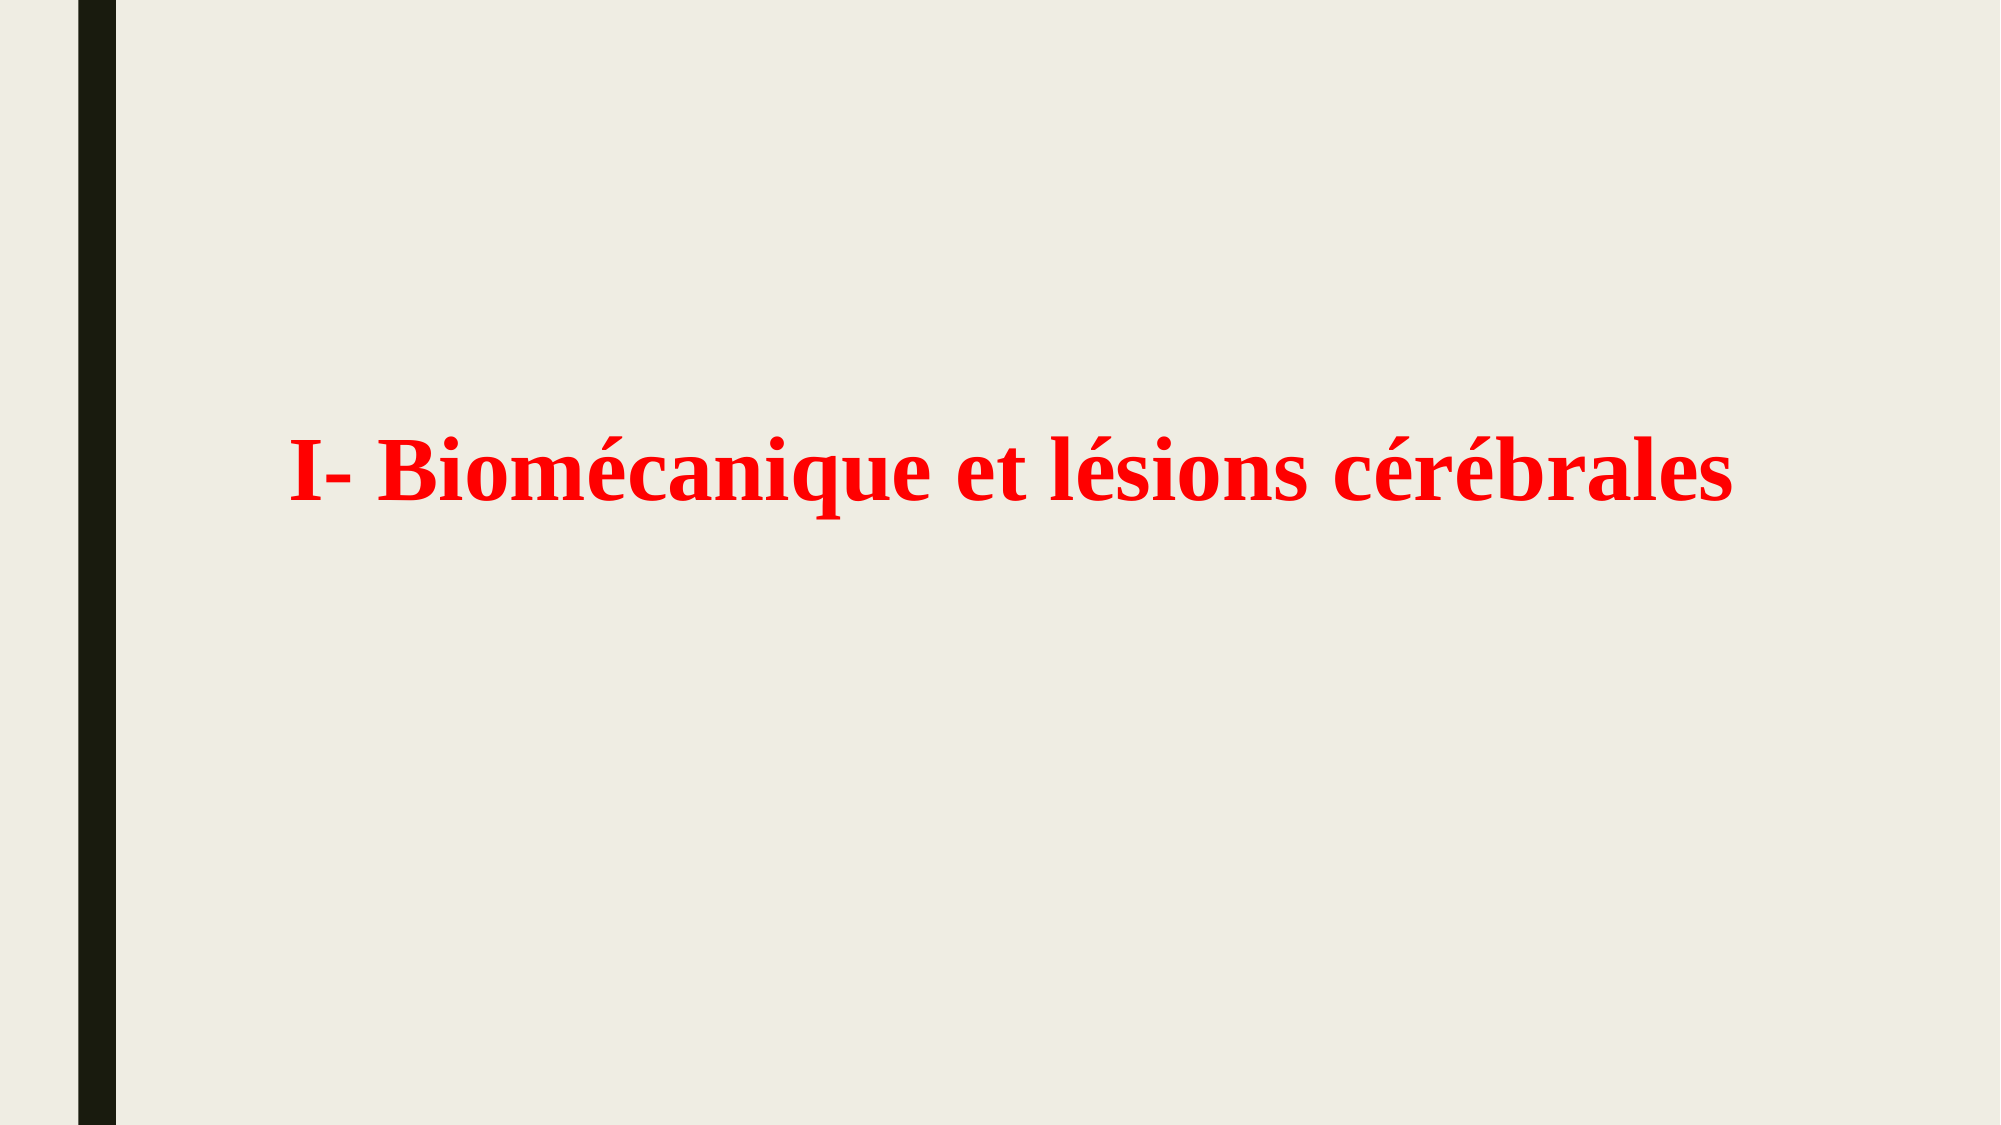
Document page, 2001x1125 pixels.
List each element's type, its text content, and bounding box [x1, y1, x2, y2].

title I- Biomécanique et lésions cérébrales [225, 414, 1800, 659]
